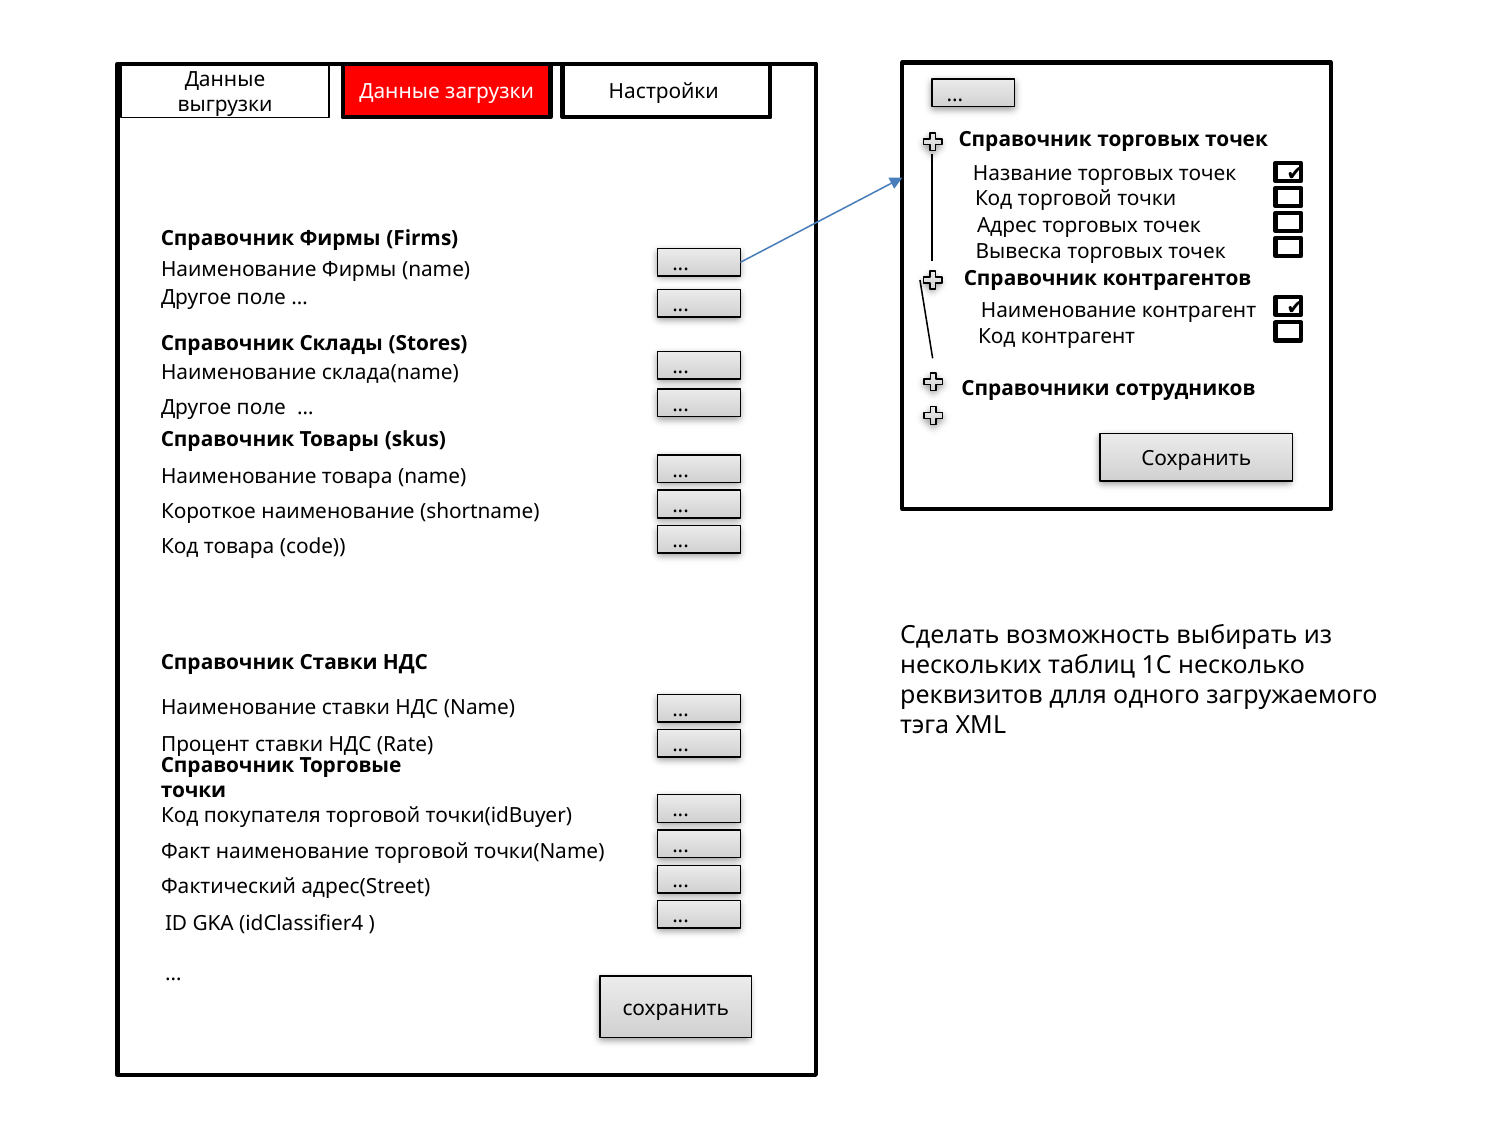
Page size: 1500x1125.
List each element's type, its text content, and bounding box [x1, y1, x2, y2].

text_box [740, 177, 903, 263]
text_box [87, 63, 817, 1076]
text_box Сделать возможность выбирать из нескольких таблиц 1С несколько реквизитов длля одного загружаемого тэга XML [885, 611, 1402, 747]
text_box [749, 62, 1427, 510]
